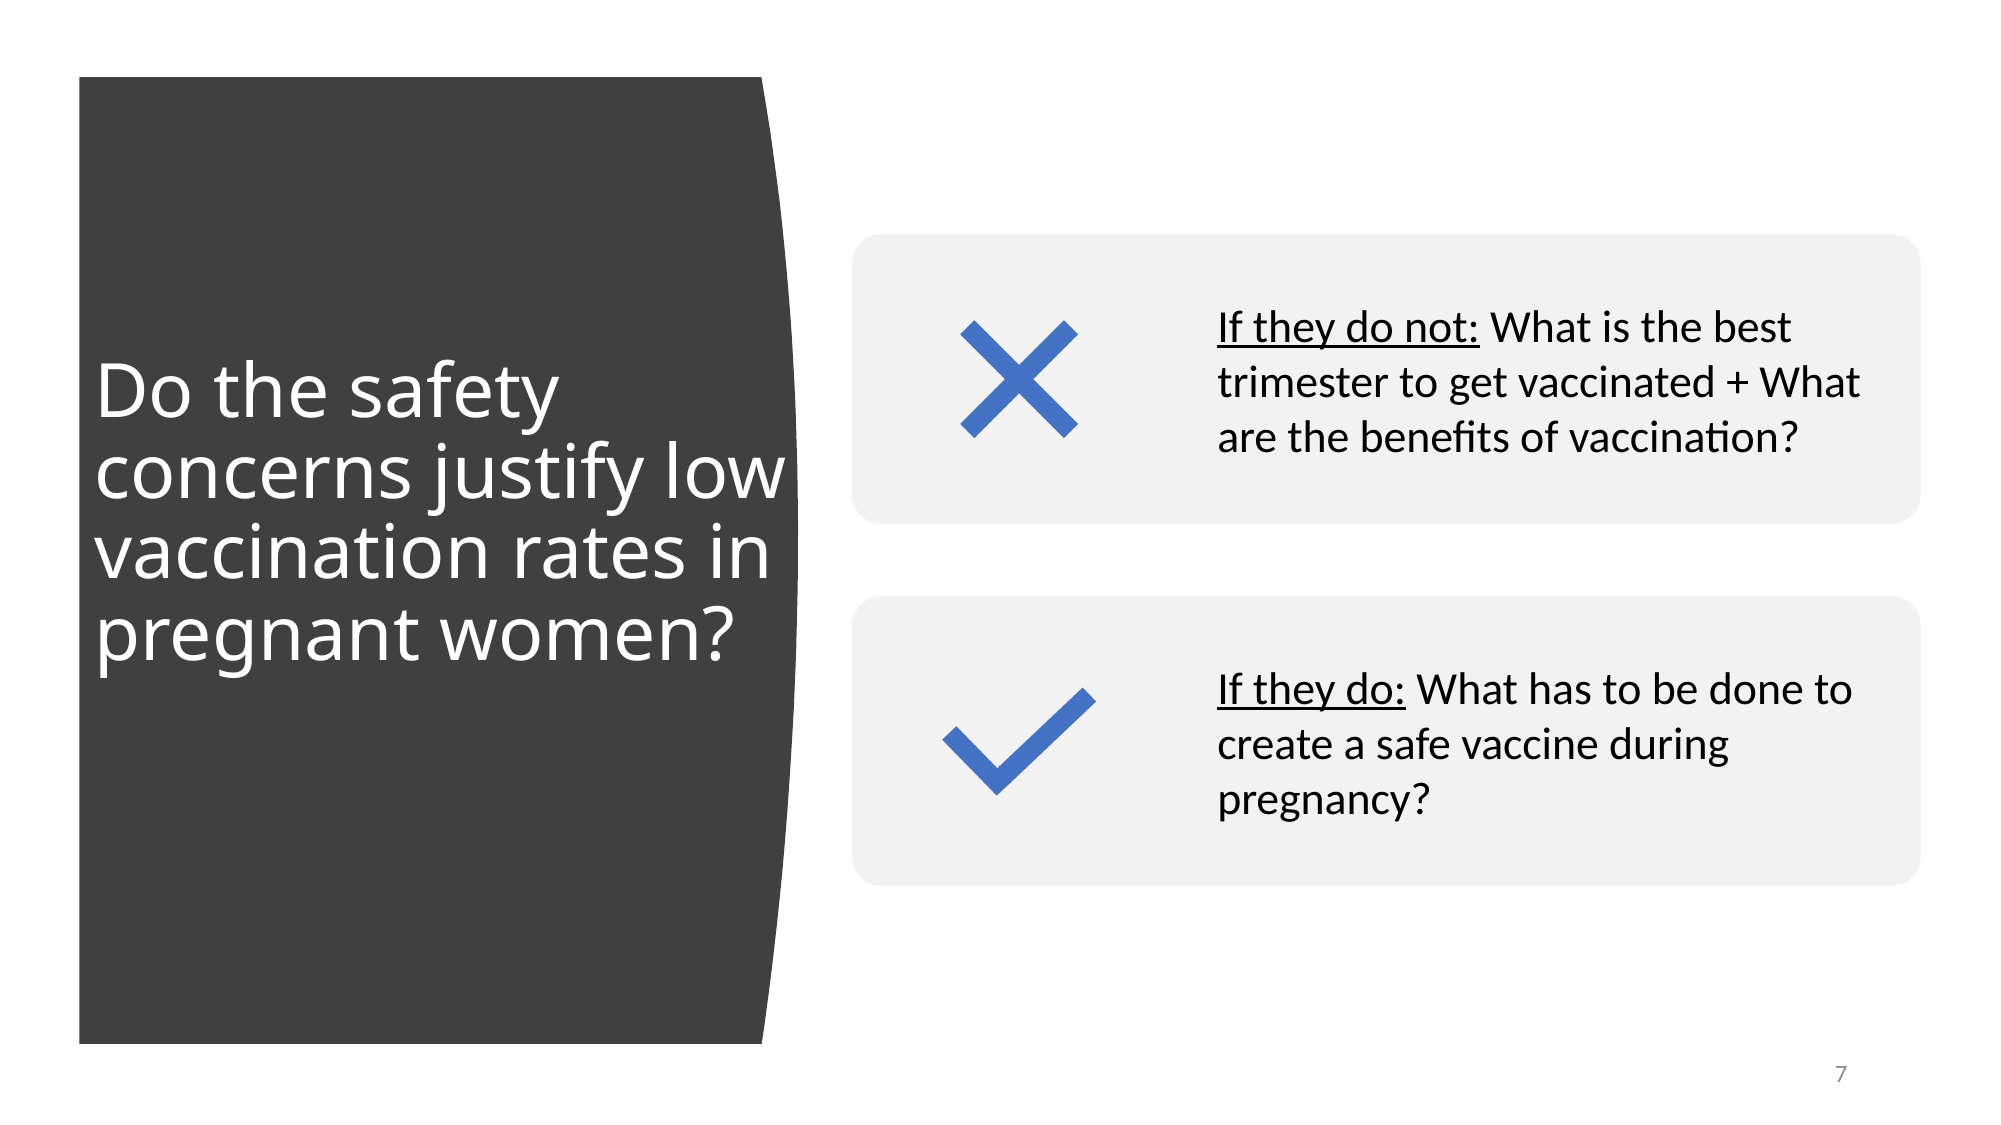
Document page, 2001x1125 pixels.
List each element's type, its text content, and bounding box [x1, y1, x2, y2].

slide_number 7 [1412, 1043, 1863, 1103]
text_box [78, 76, 777, 1045]
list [852, 77, 1921, 1043]
title Do the safety concerns justify low vaccination rates in pregnant women? [79, 166, 852, 953]
